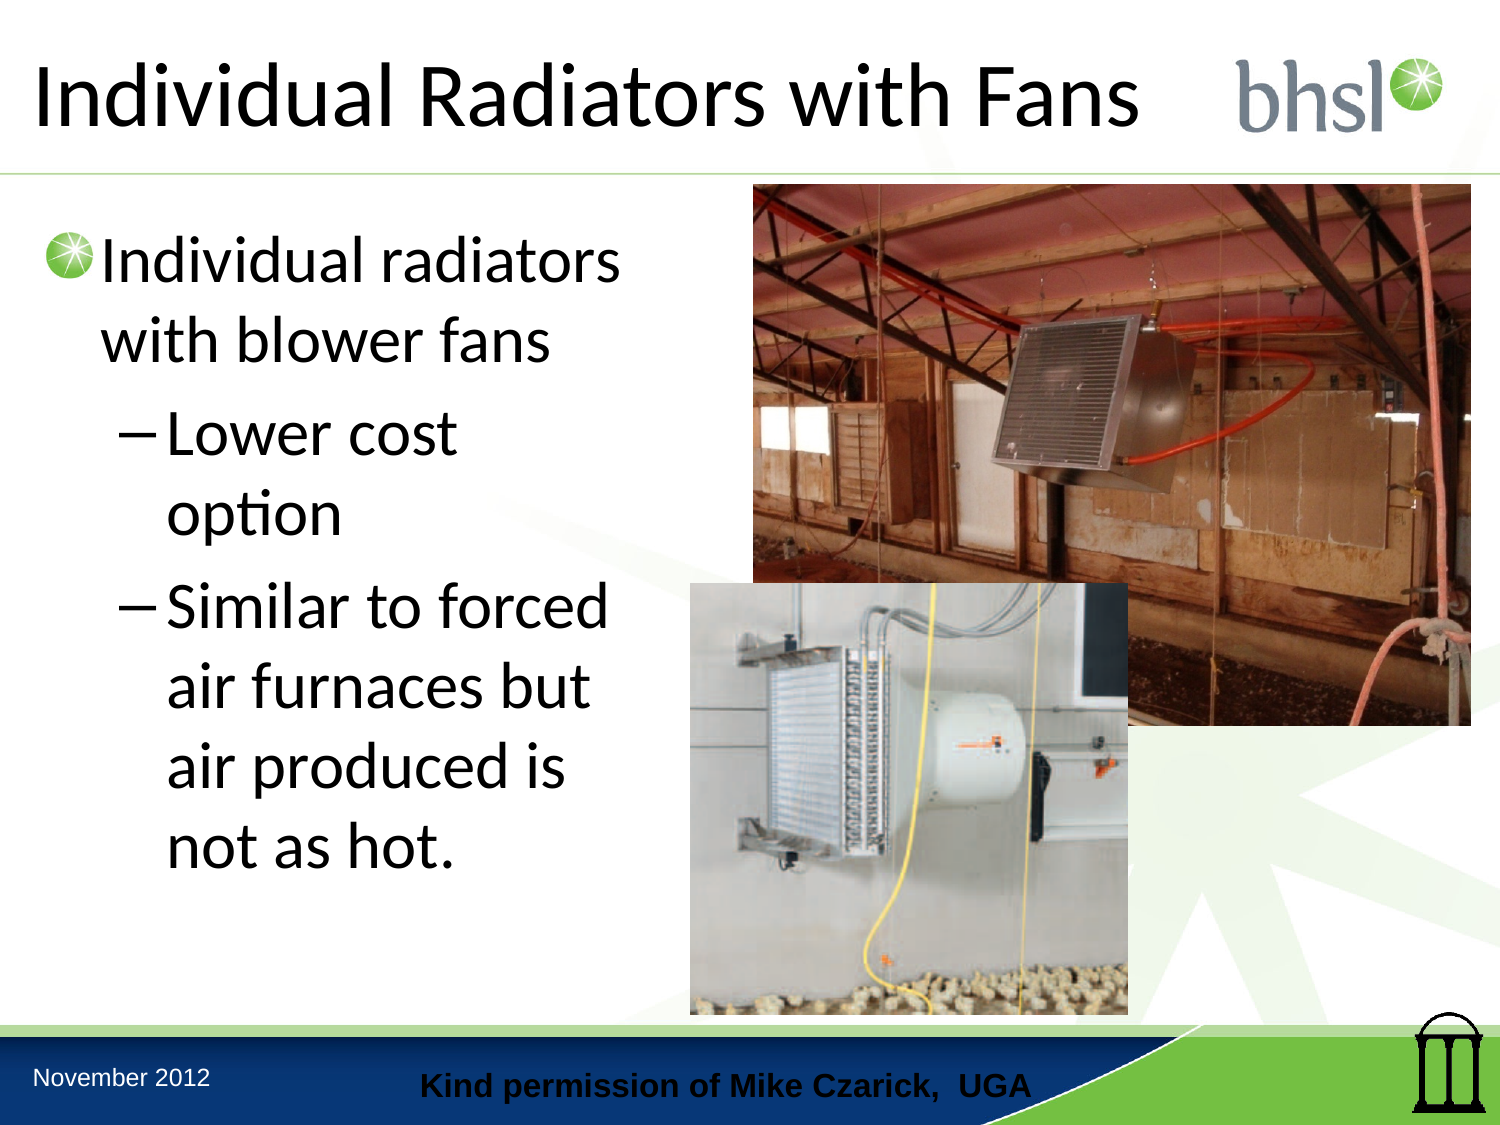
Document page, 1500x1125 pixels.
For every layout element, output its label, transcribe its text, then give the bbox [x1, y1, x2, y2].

text_box Kind permission of Mike Czarick, UGA [265, 1056, 1187, 1112]
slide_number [17, 1046, 368, 1107]
title Individual Radiators with Fans [17, 19, 1223, 161]
list Individual radiators with blower fans Lower cost option Similar to forced air furnaces but air produced is not as hot. [29, 208, 655, 884]
picture [0, 0, 1500, 1125]
